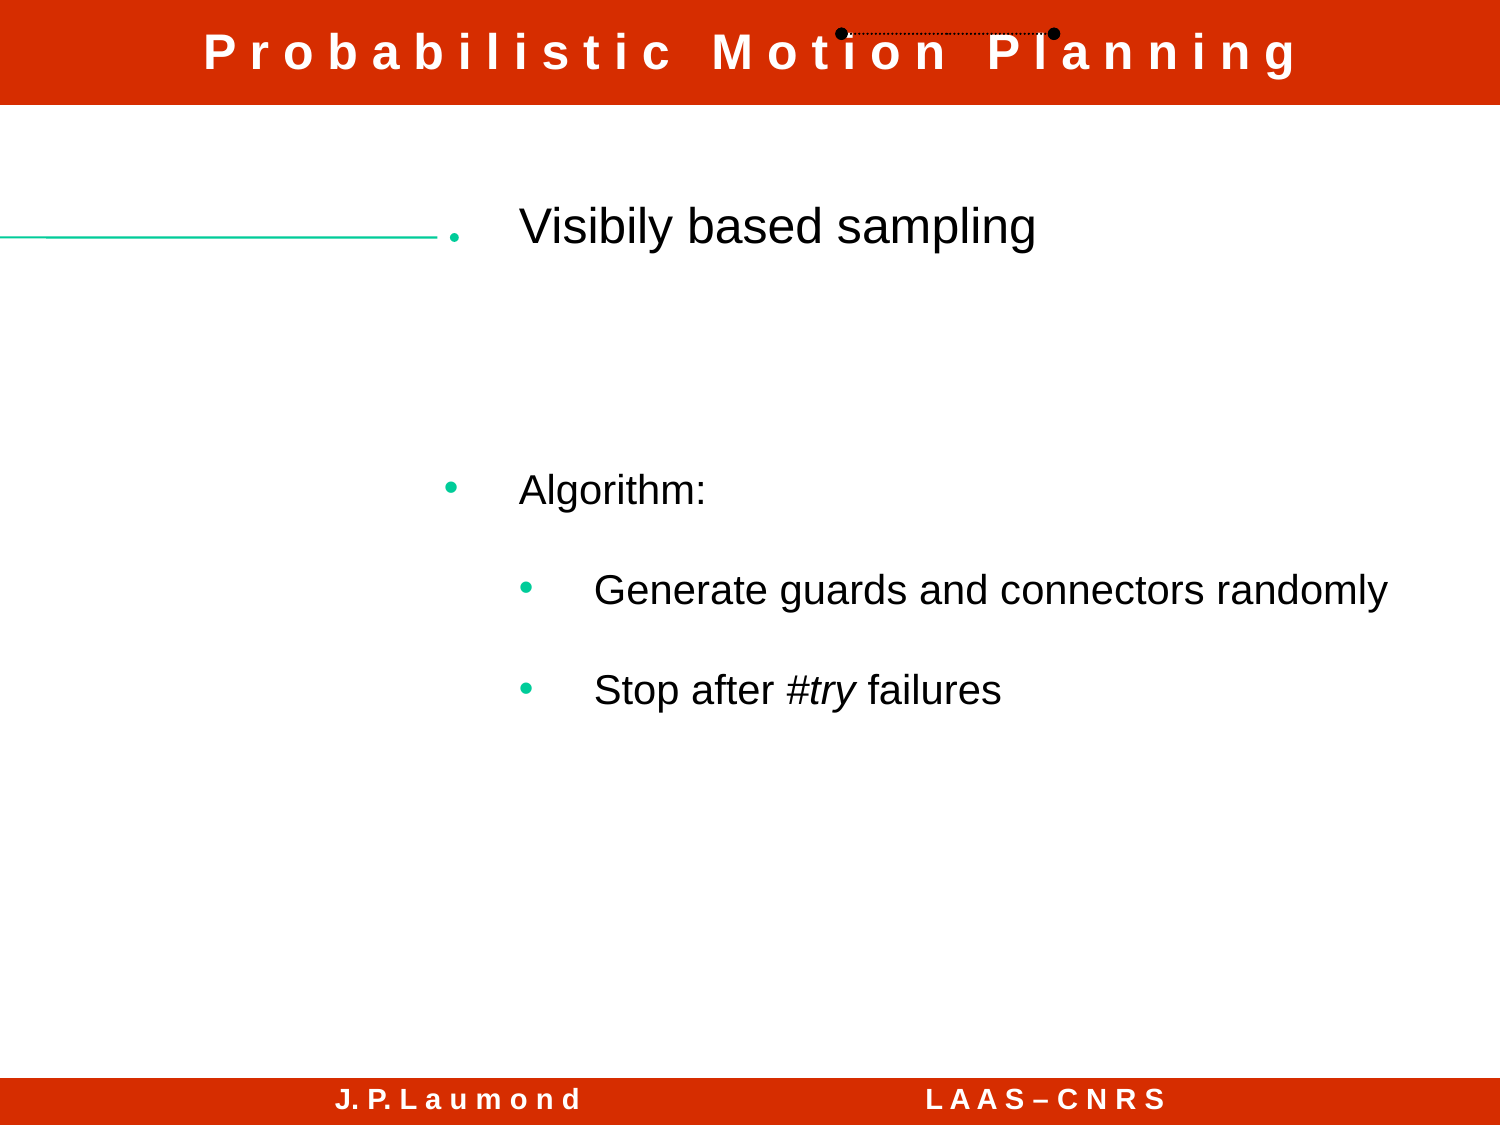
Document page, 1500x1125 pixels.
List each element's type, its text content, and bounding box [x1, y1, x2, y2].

picture [0, 1078, 1500, 1125]
text_box Algorithm: Generate guards and connectors randomly Stop after #try failures [429, 455, 1500, 821]
text_box Visibily based sampling [504, 186, 1342, 262]
picture [0, 0, 1500, 105]
